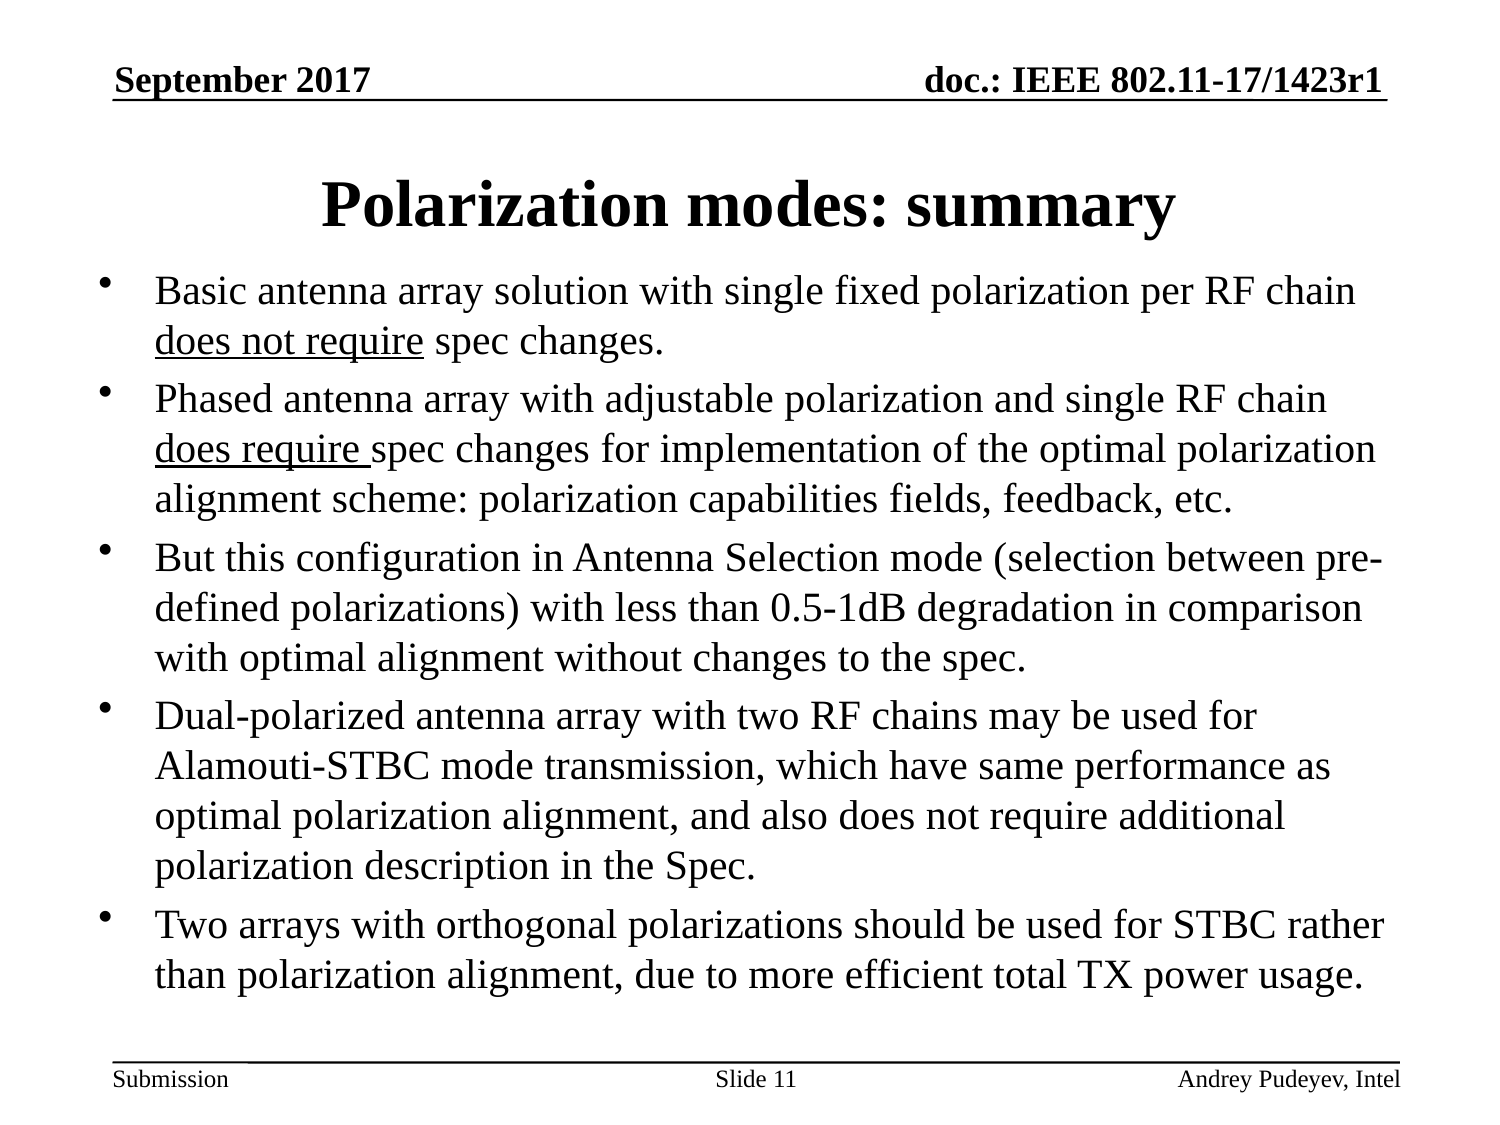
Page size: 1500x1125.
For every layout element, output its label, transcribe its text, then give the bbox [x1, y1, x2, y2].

footer Andrey Pudeyev, Intel [1174, 1062, 1402, 1093]
slide_number Slide 11 [712, 1062, 800, 1093]
list Basic antenna array solution with single fixed polarization per RF chain does not require spec changes. Phased antenna array with adjustable polarization and single RF chain does require spec changes for implementation of the optimal polarization alignment scheme: polarization capabilities fields, feedback, etc. But this configuration in Antenna Selection mode (selection between pre-defined polarizations) with less than 0.5-1dB degradation in comparison with optimal alignment without changes to the spec. Dual-polarized antenna array with two RF chains may be used for Alamouti-STBC mode transmission, which have same performance as optimal polarization alignment, and also does not require additional polarization description in the Spec. Two arrays with orthogonal polarizations should be used for STBC rather than polarization alignment, due to more efficient total TX power usage. [83, 255, 1430, 931]
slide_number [114, 54, 374, 100]
title Polarization modes: summary [112, 112, 1388, 255]
